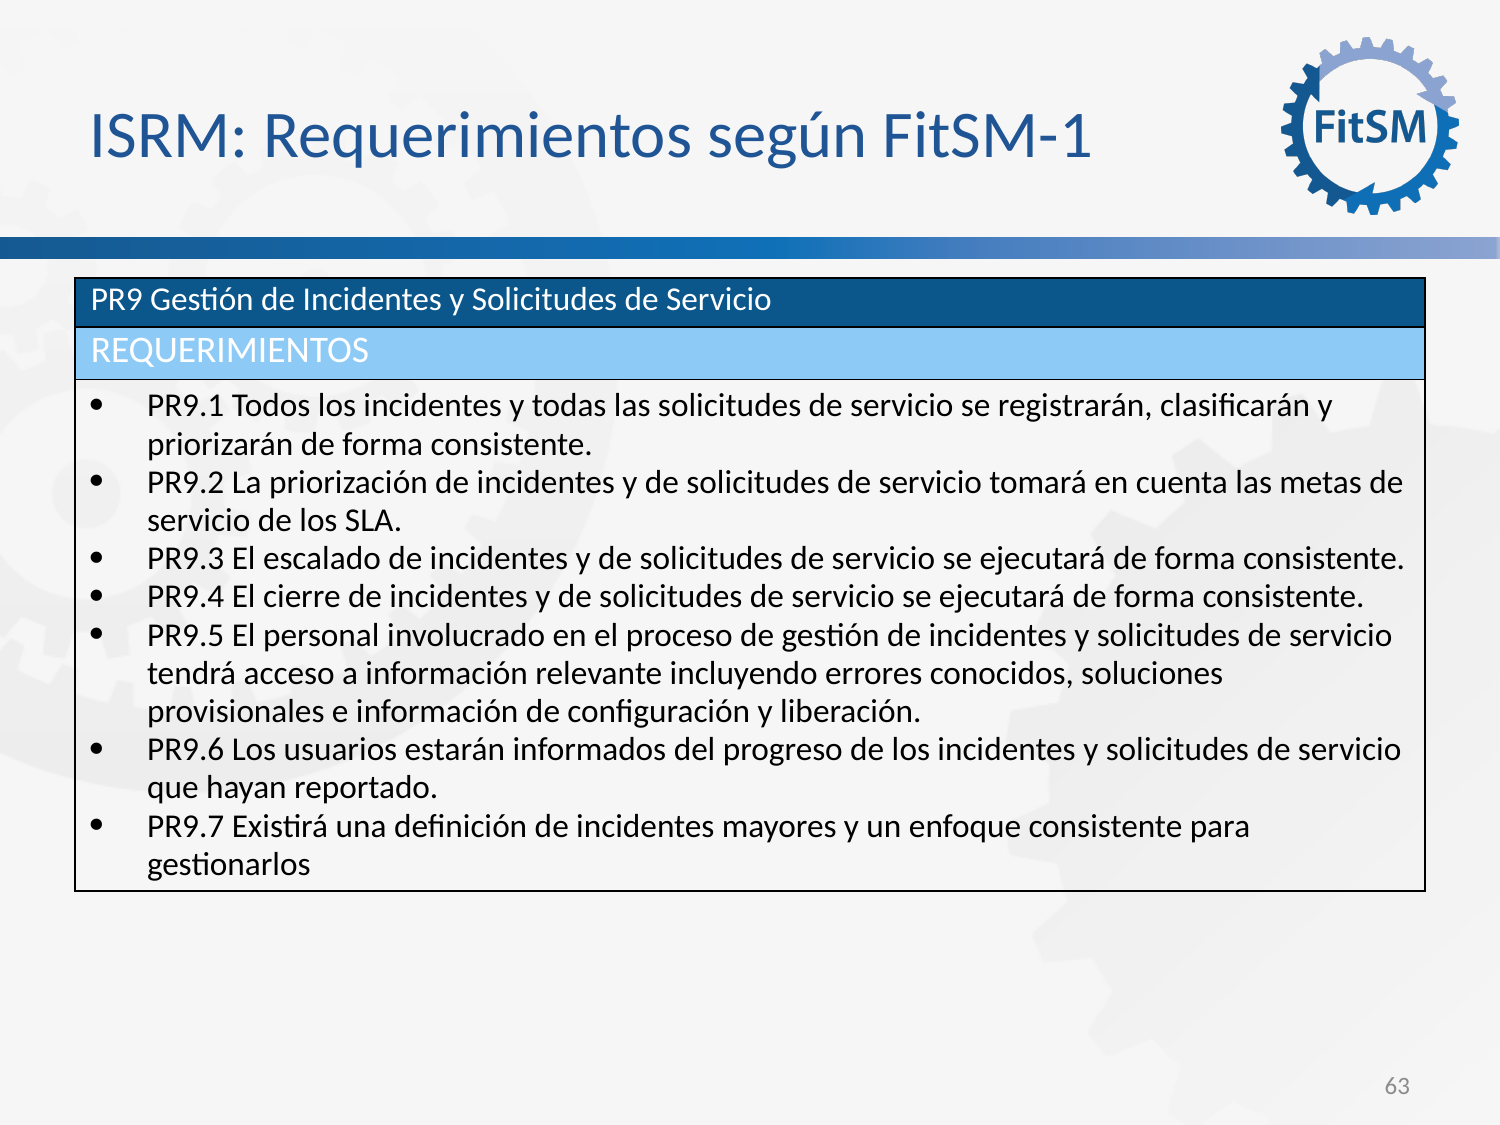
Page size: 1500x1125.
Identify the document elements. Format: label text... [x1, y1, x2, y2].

picture [0, 0, 1500, 1125]
text_box <Foliennummer> [1074, 1054, 1425, 1115]
text_box ISRM: Requerimientos según FitSM-1 [74, 45, 1234, 217]
table_cell PR9.1 Todos los incidentes y todas las solicitudes de servicio se registrarán, clasificarán y priorizarán de forma consistente. PR9.2 La priorización de incidentes y de solicitudes de servicio tomará en cuenta las metas de servicio de los SLA. PR9.3 El escalado de incidentes y de solicitudes de servicio se ejecutará de forma consistente. PR9.4 El cierre de incidentes y de solicitudes de servicio se ejecutará de forma consistente. PR9.5 El personal involucrado en el proceso de gestión de incidentes y solicitudes de servicio tendrá acceso a información relevante incluyendo errores conocidos, soluciones provisionales e información de configuración y liberación. PR9.6 Los usuarios estarán informados del progreso de los incidentes y solicitudes de servicio que hayan reportado. PR9.7 Existirá una definición de incidentes mayores y un enfoque consistente para gestionarlos [76, 380, 1424, 890]
table_cell Requerimientos [76, 328, 1424, 379]
table_header PR9 Gestión de Incidentes y Solicitudes de Servicio [76, 279, 1424, 326]
